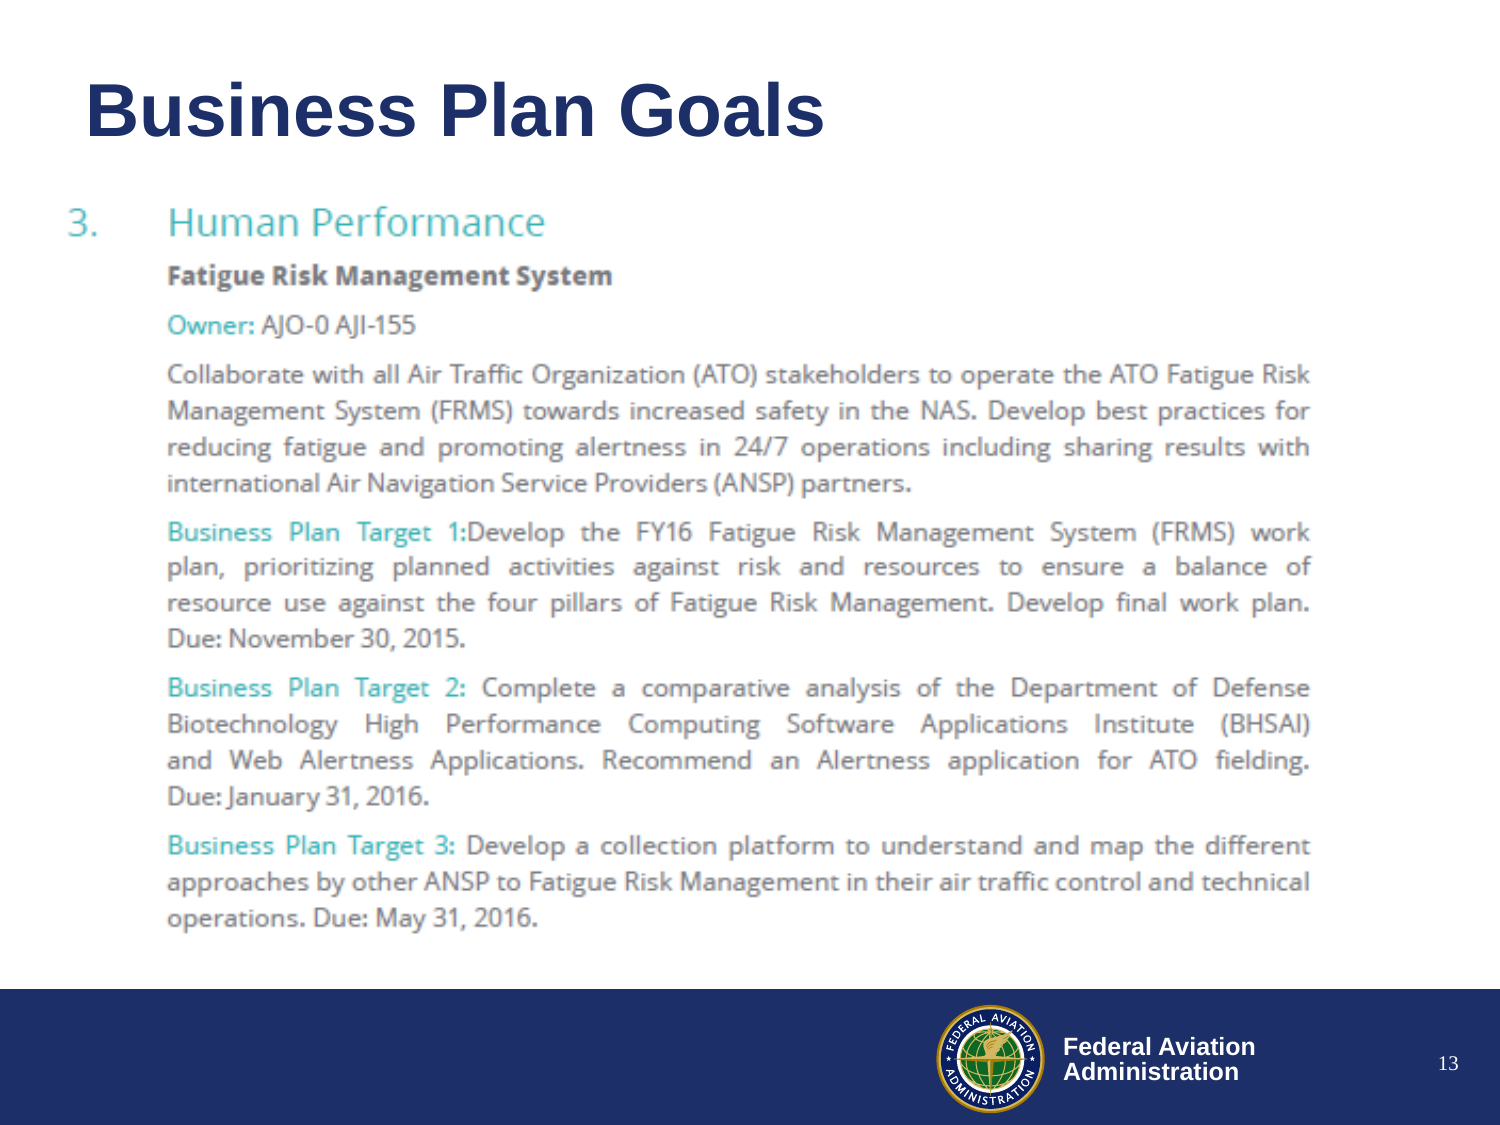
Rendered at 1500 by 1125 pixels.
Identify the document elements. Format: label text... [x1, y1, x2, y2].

slide_number 13 [1161, 1042, 1474, 1094]
title Business Plan Goals [70, 56, 1461, 157]
picture [40, 192, 1388, 970]
